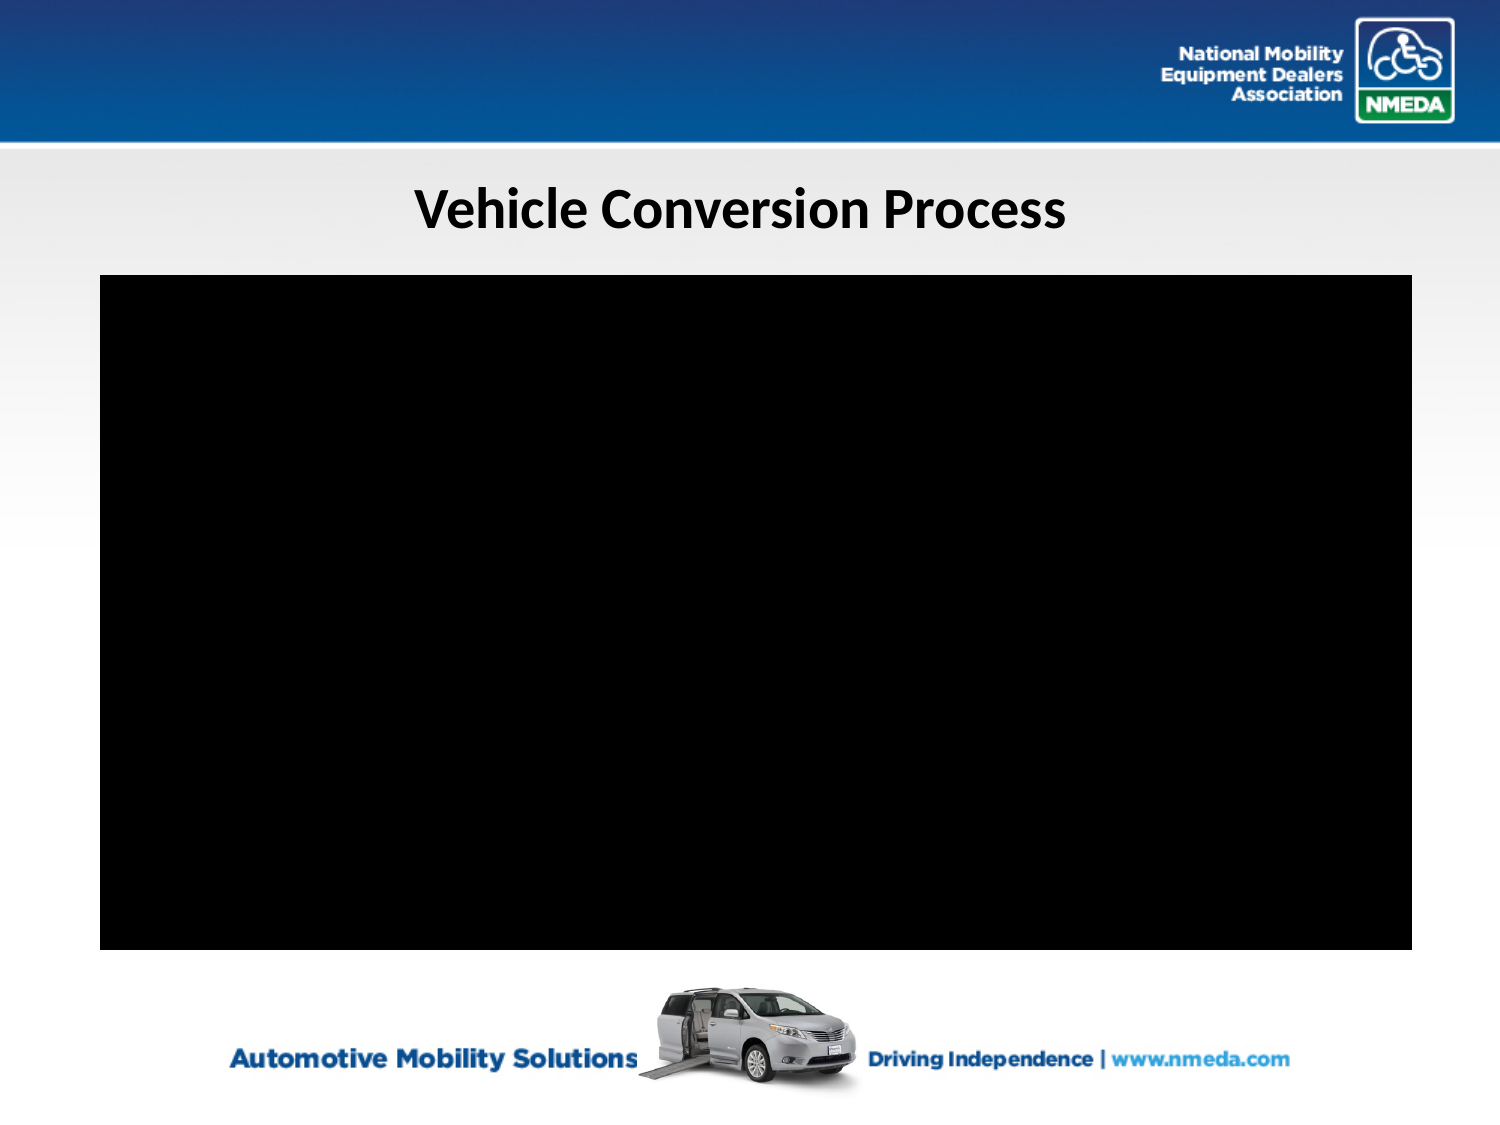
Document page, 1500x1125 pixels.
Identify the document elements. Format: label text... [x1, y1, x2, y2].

text_box Vehicle Conversion Process [399, 174, 1088, 248]
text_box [99, 274, 1413, 951]
picture [0, 0, 1500, 1125]
